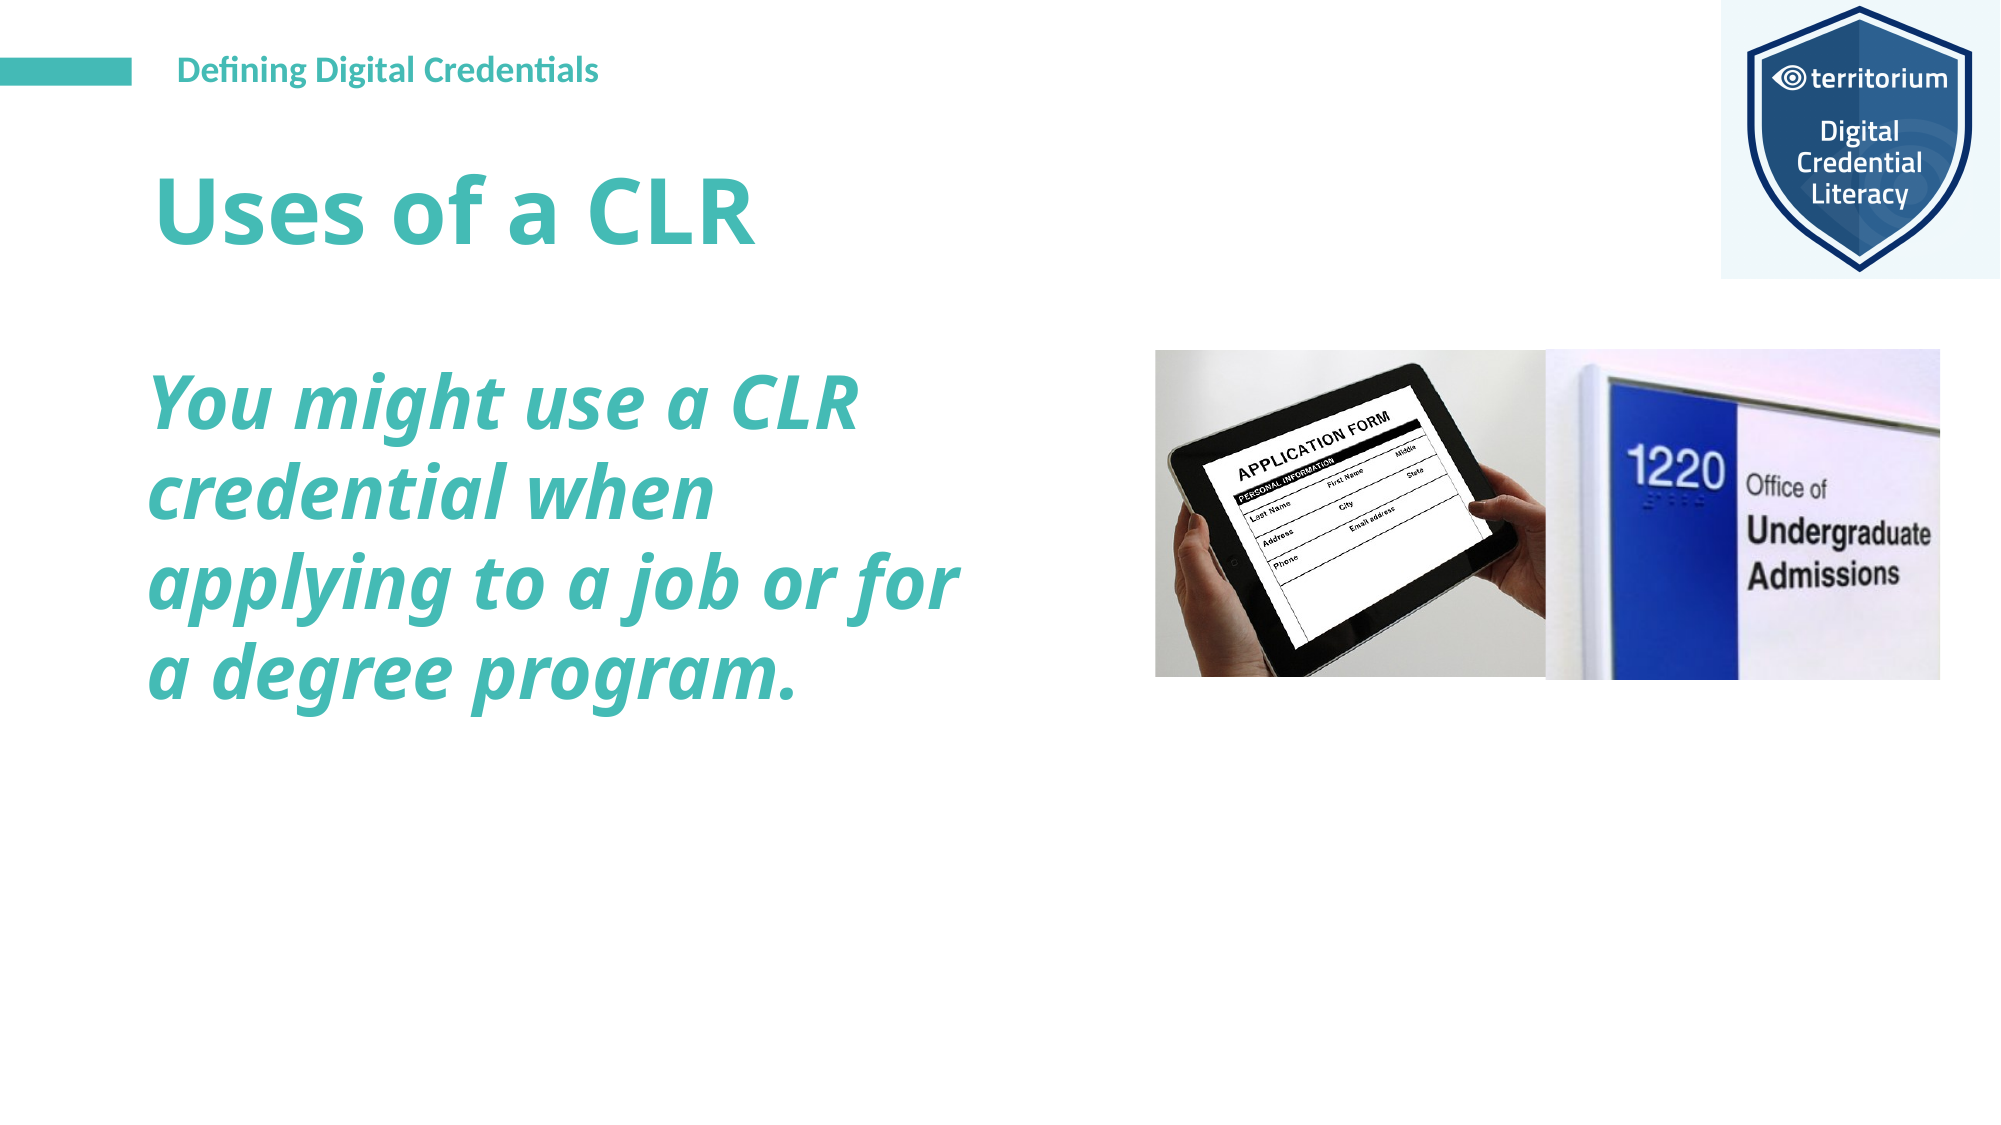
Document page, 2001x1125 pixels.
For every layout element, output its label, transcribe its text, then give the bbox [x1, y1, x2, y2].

title Uses of a CLR [137, 106, 1863, 324]
picture [1155, 349, 1941, 680]
text_box You might use a CLR credential when applying to a job or for a degree program. [131, 347, 1029, 723]
picture [1721, 0, 2000, 279]
text_box Defining Digital Credentials [162, 38, 692, 98]
text_box [0, 57, 132, 86]
